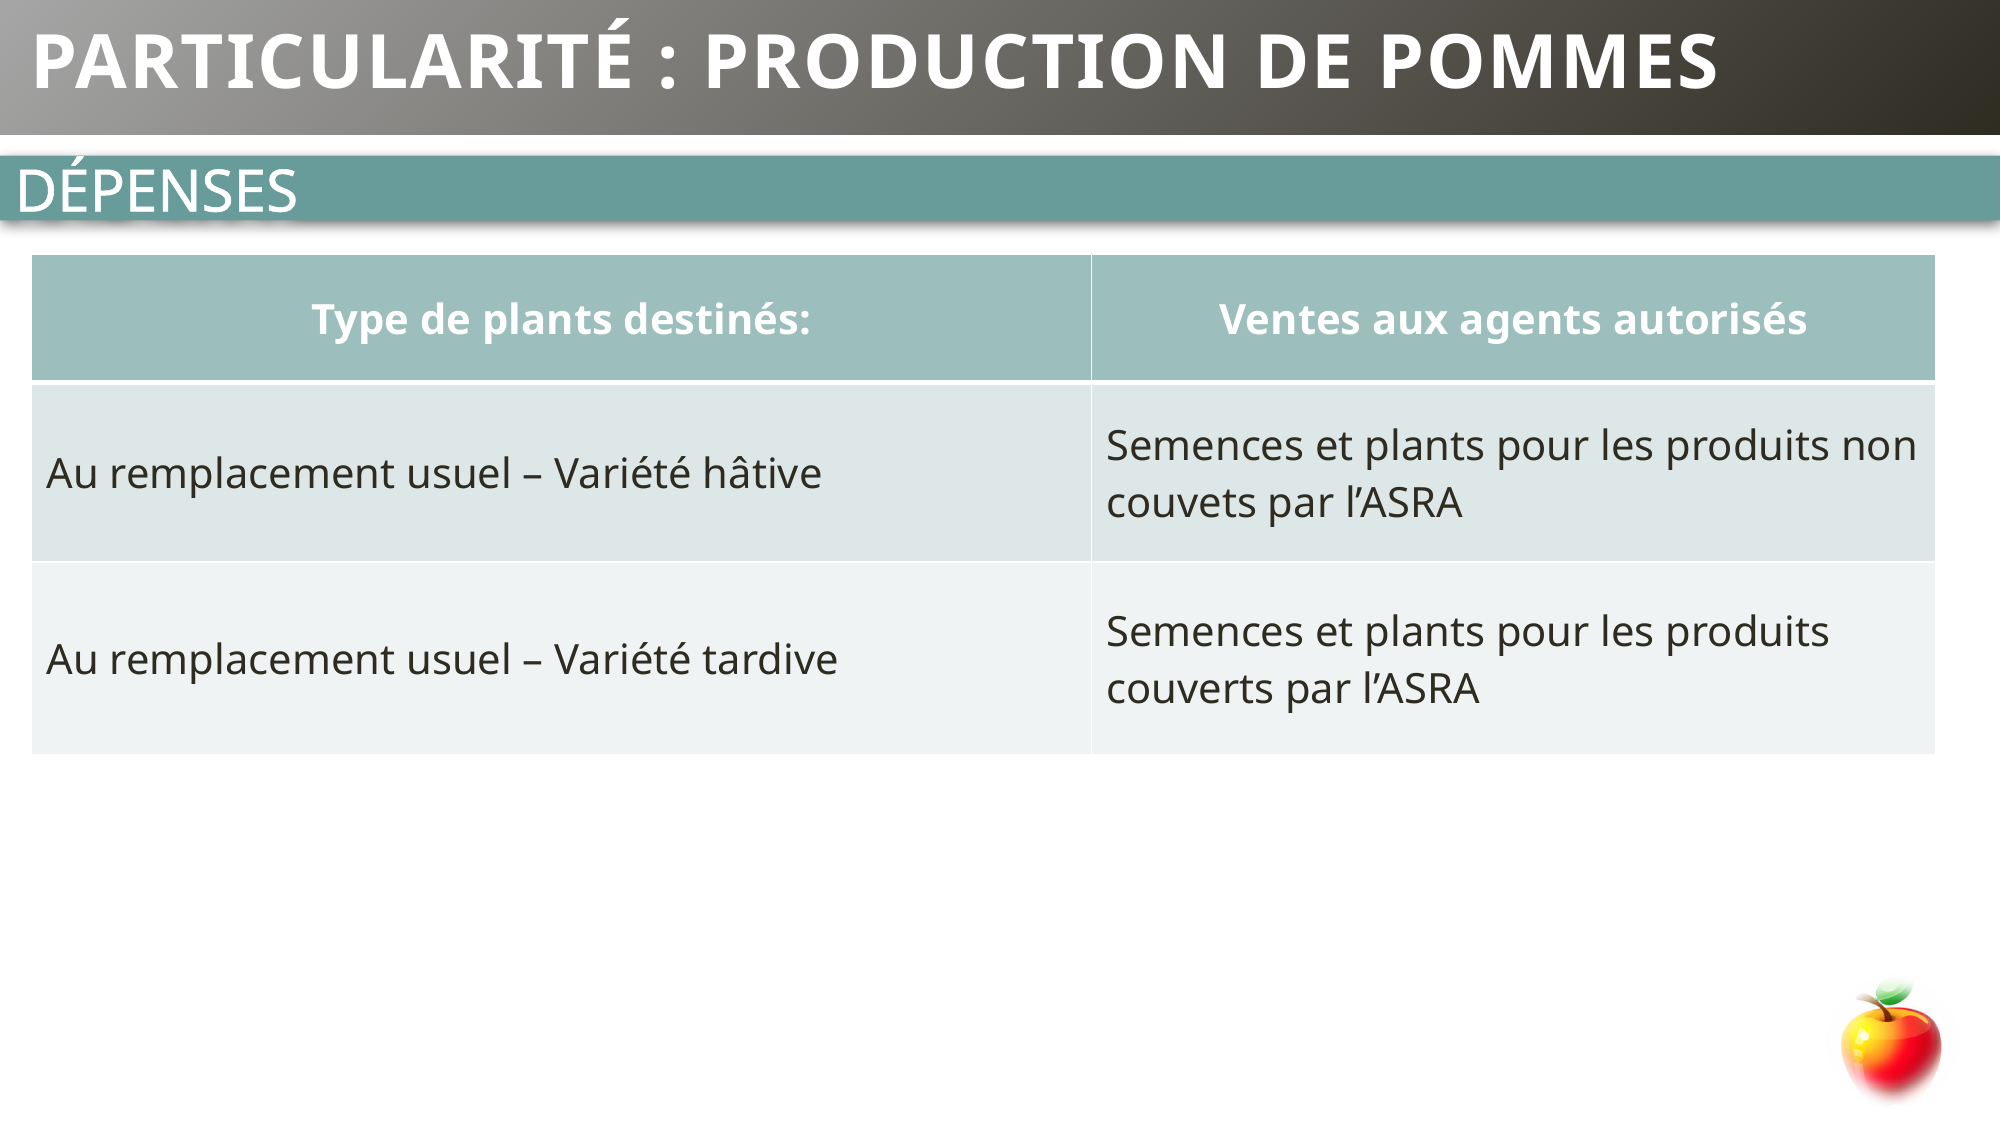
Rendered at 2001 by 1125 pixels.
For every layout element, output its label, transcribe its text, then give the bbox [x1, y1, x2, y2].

table_cell Au remplacement usuel – Variété hâtive [32, 385, 1091, 561]
table_cell Au remplacement usuel – Variété tardive [32, 563, 1091, 754]
text_box Dépenses [0, 155, 2000, 221]
table_header Type de plants destinés: [32, 255, 1091, 380]
table_cell Semences et plants pour les produits non couvets par l’ASRA [1092, 385, 1935, 561]
table_cell Semences et plants pour les produits couverts par l’ASRA [1092, 563, 1935, 754]
title Particularité : Production de pommes [0, 0, 2000, 135]
picture [1820, 969, 1965, 1114]
table_header Ventes aux agents autorisés [1092, 255, 1935, 380]
